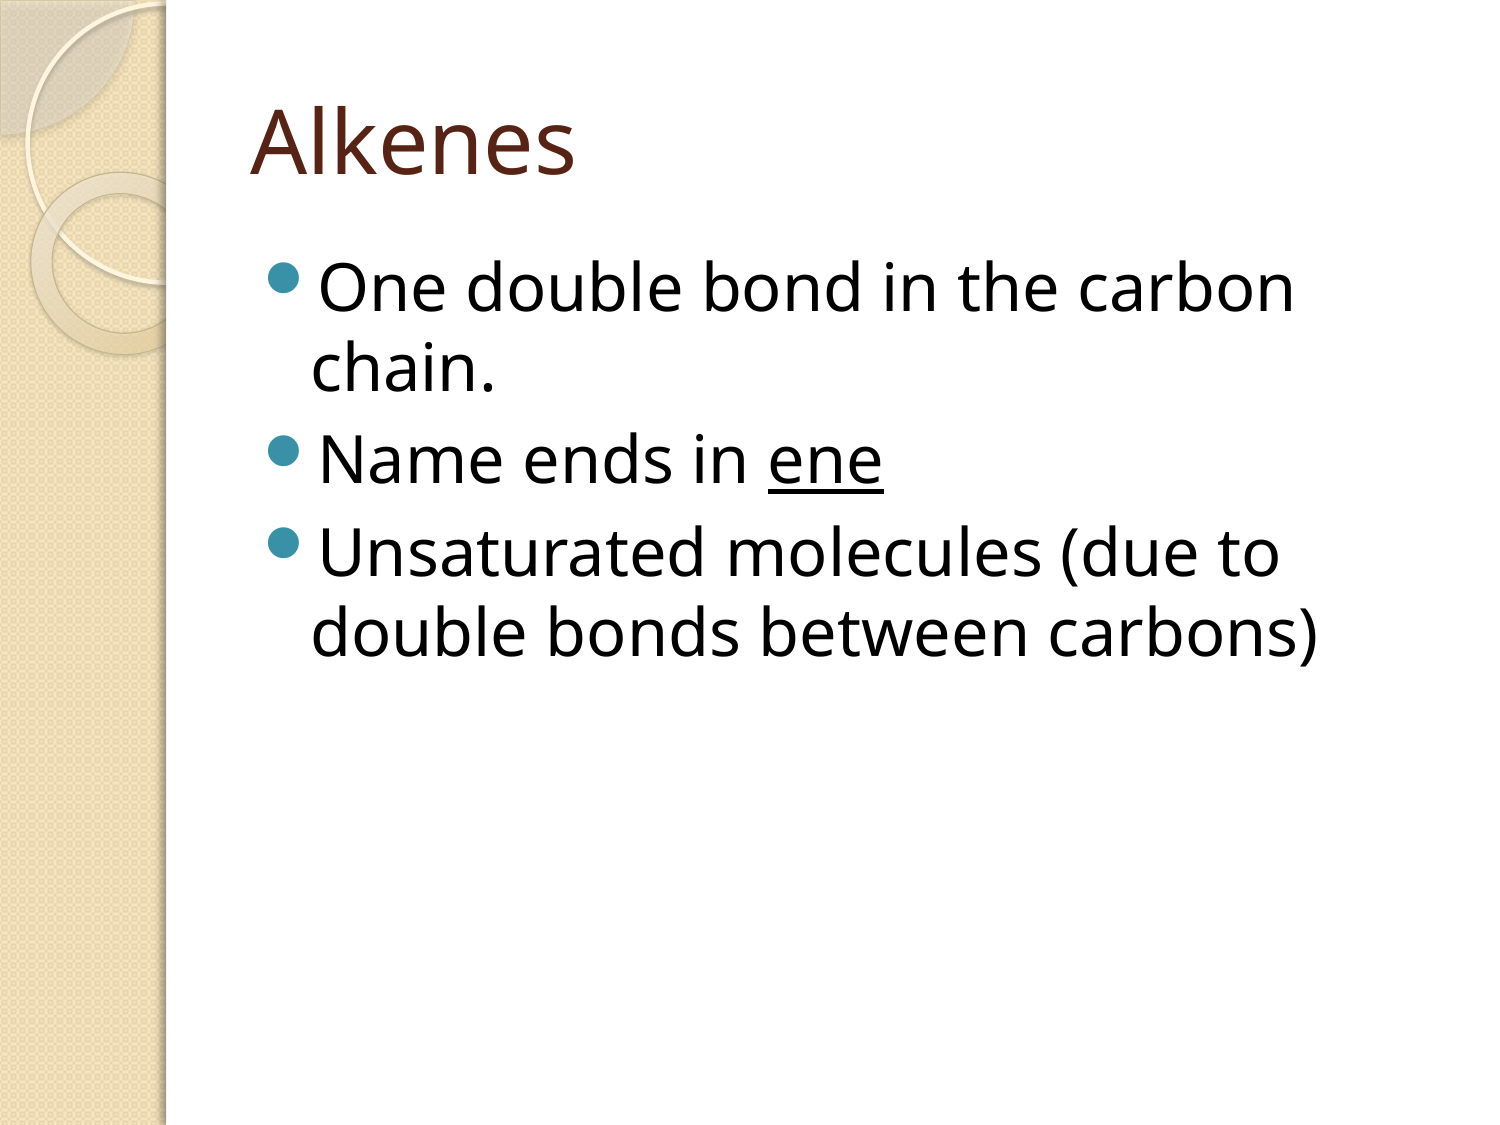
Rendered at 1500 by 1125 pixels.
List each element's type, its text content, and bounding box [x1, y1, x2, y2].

title Alkenes [235, 45, 1466, 233]
list One double bond in the carbon chain. Name ends in ene Unsaturated molecules (due to double bonds between carbons) [235, 237, 1466, 1025]
